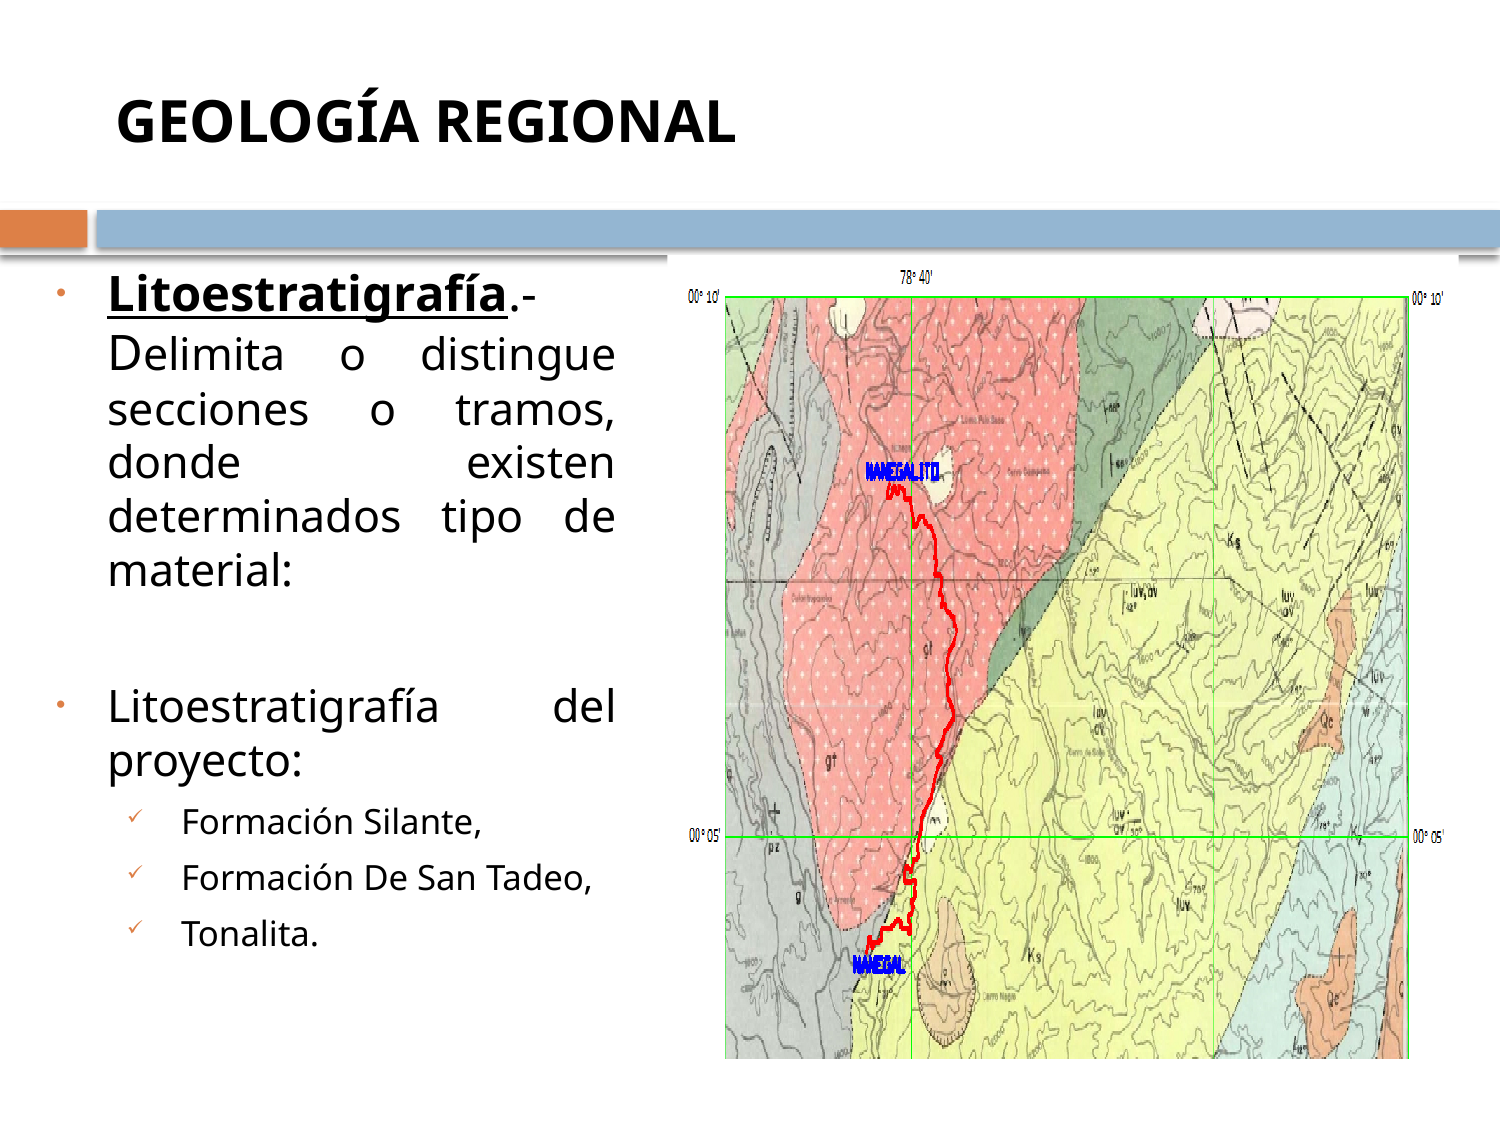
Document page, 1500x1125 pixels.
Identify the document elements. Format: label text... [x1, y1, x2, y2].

title GEOLOGÍA REGIONAL [100, 37, 1438, 200]
text_box Litoestratigrafía.- Delimita o distingue secciones o tramos, donde existen determinados tipo de material: Litoestratigrafía del proyecto: Formación Silante, Formación De San Tadeo, Tonalita. [41, 255, 632, 965]
picture [666, 254, 1459, 1059]
text_box [76, 278, 661, 1000]
